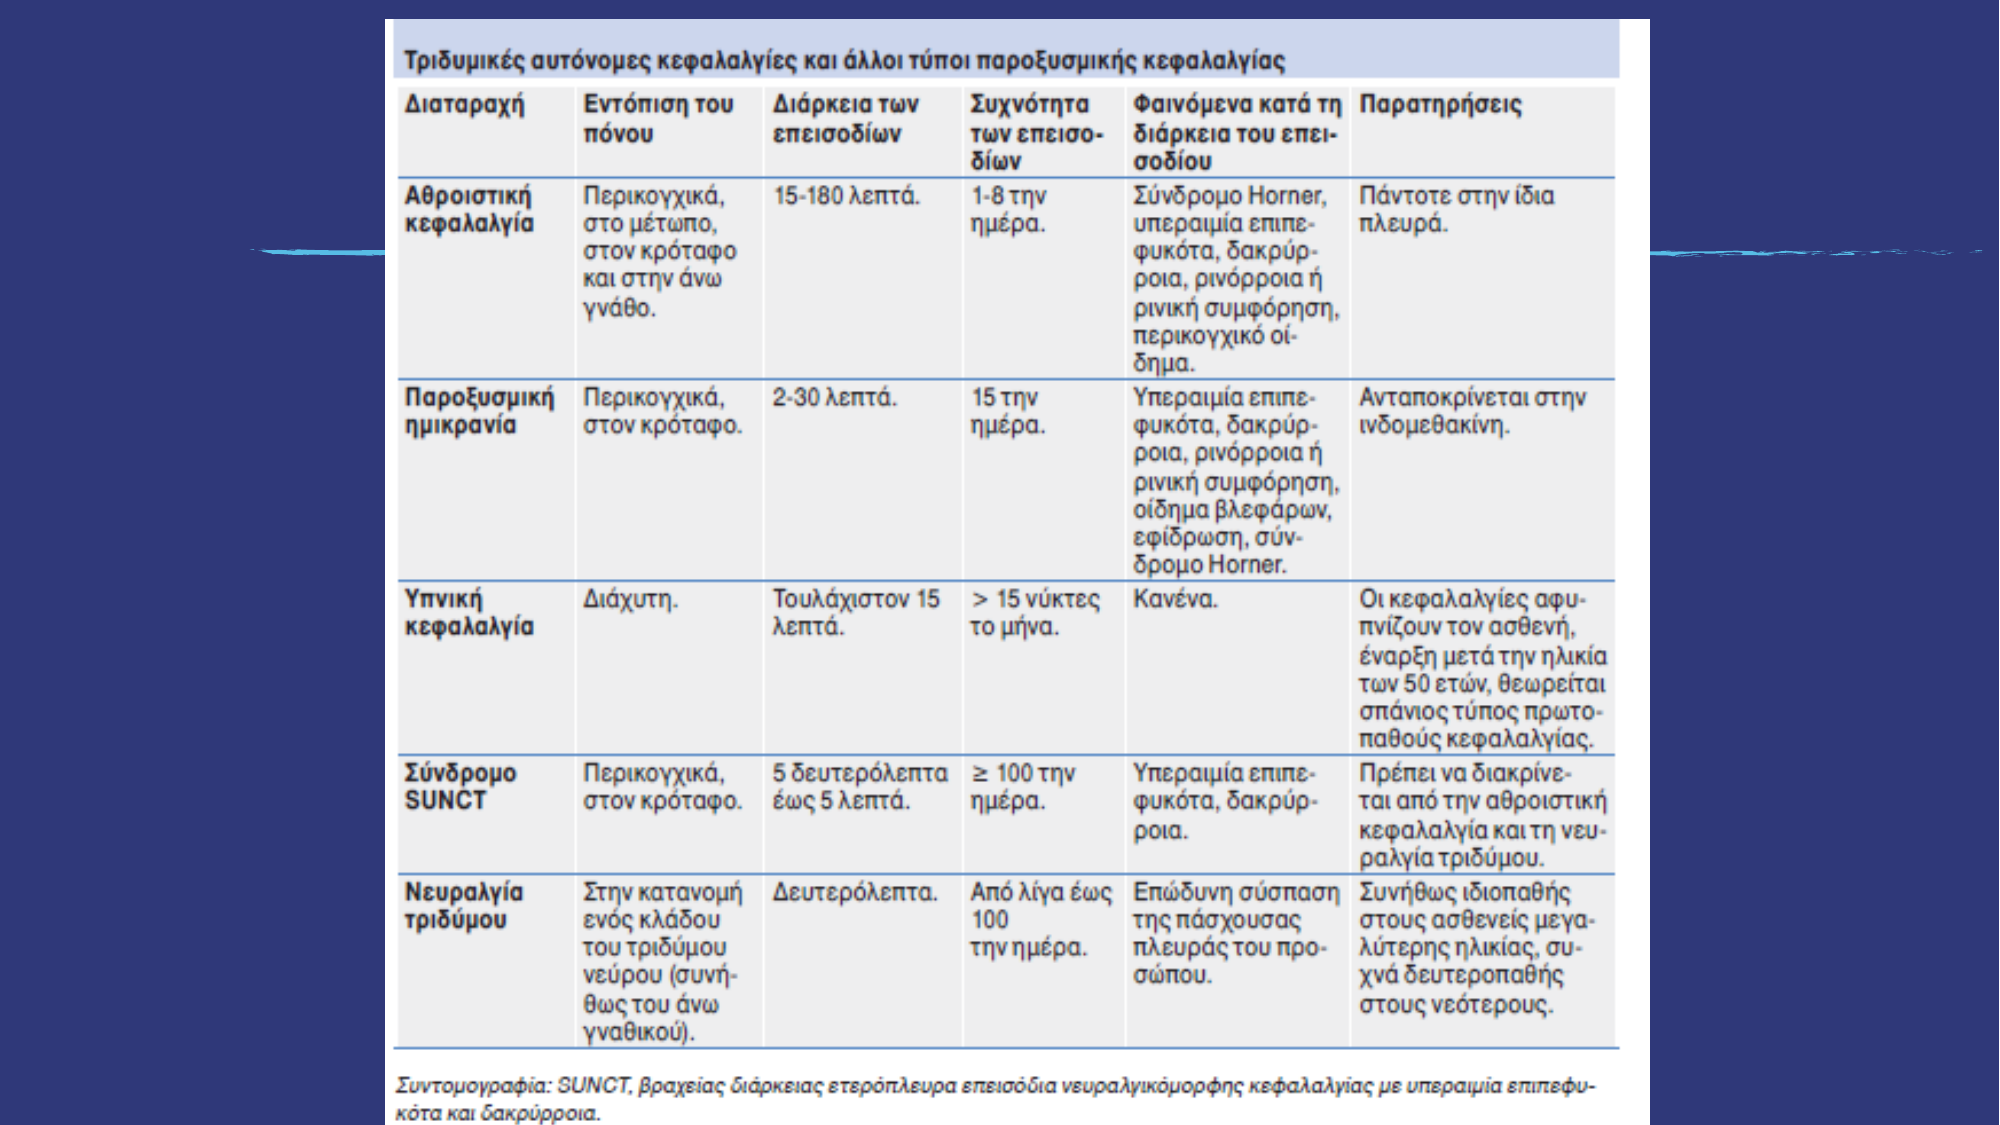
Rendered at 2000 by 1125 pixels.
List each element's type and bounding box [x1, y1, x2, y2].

picture [385, 19, 1650, 1125]
